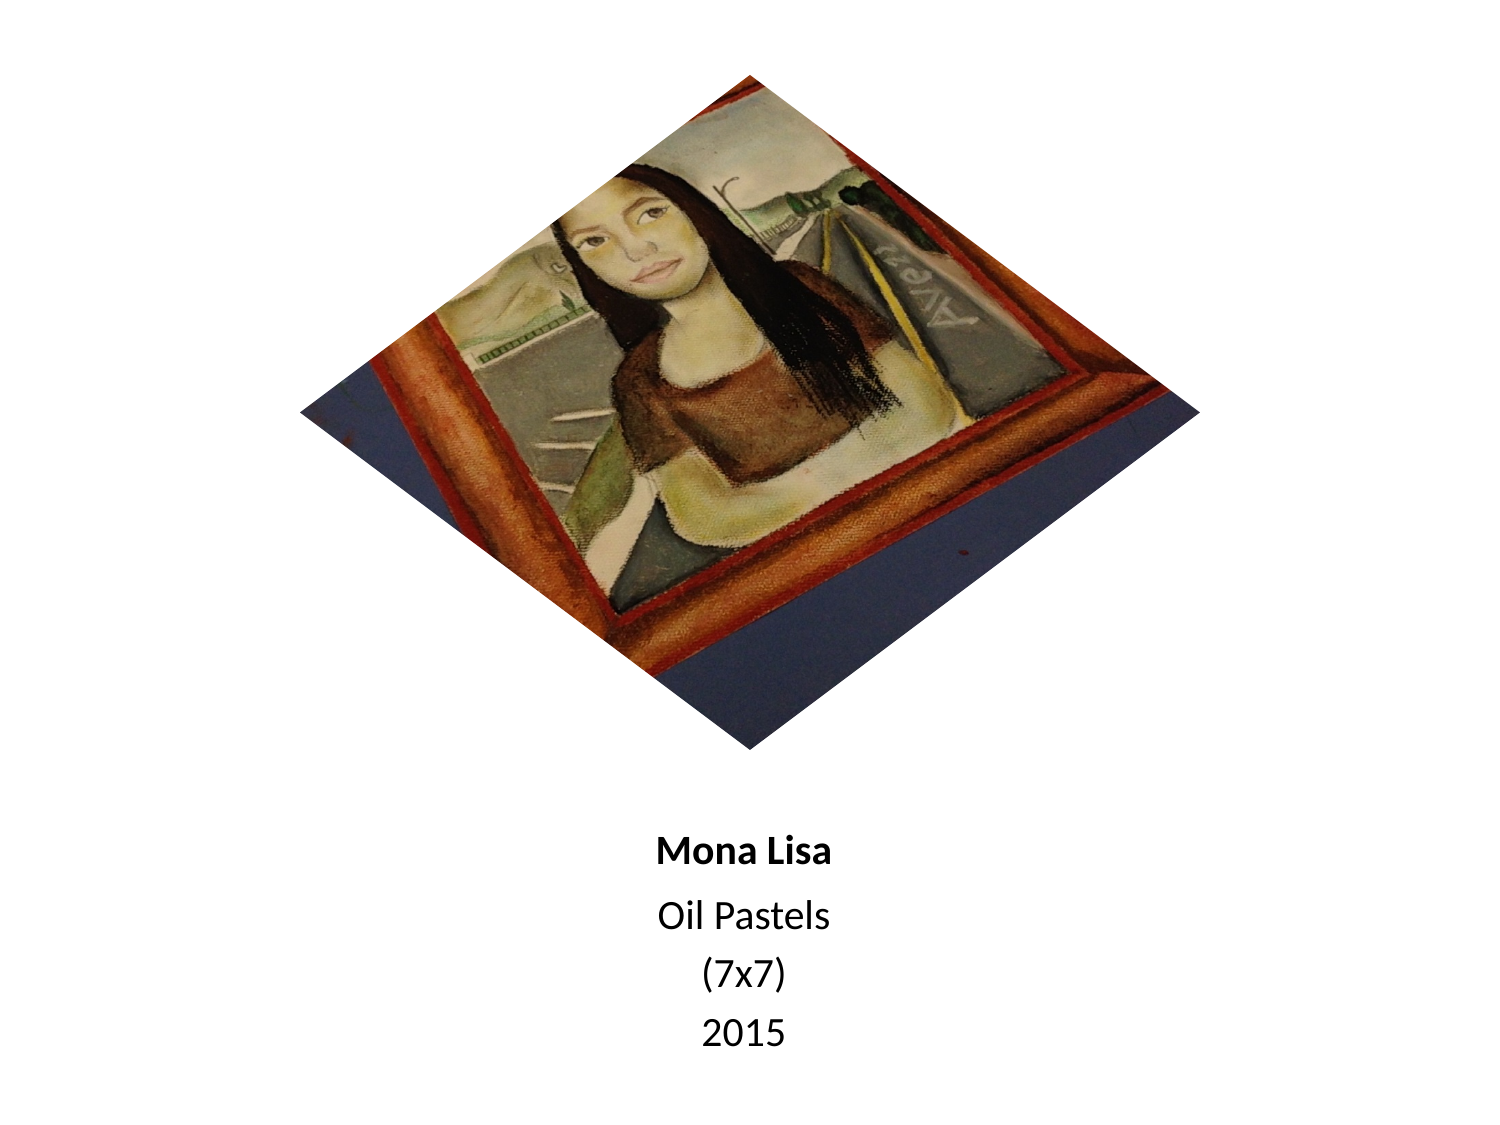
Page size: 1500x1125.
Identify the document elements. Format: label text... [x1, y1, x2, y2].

title Mona Lisa [294, 787, 1194, 880]
list Oil Pastels (7x7) 2015 [294, 880, 1194, 1013]
picture [299, 74, 1201, 751]
